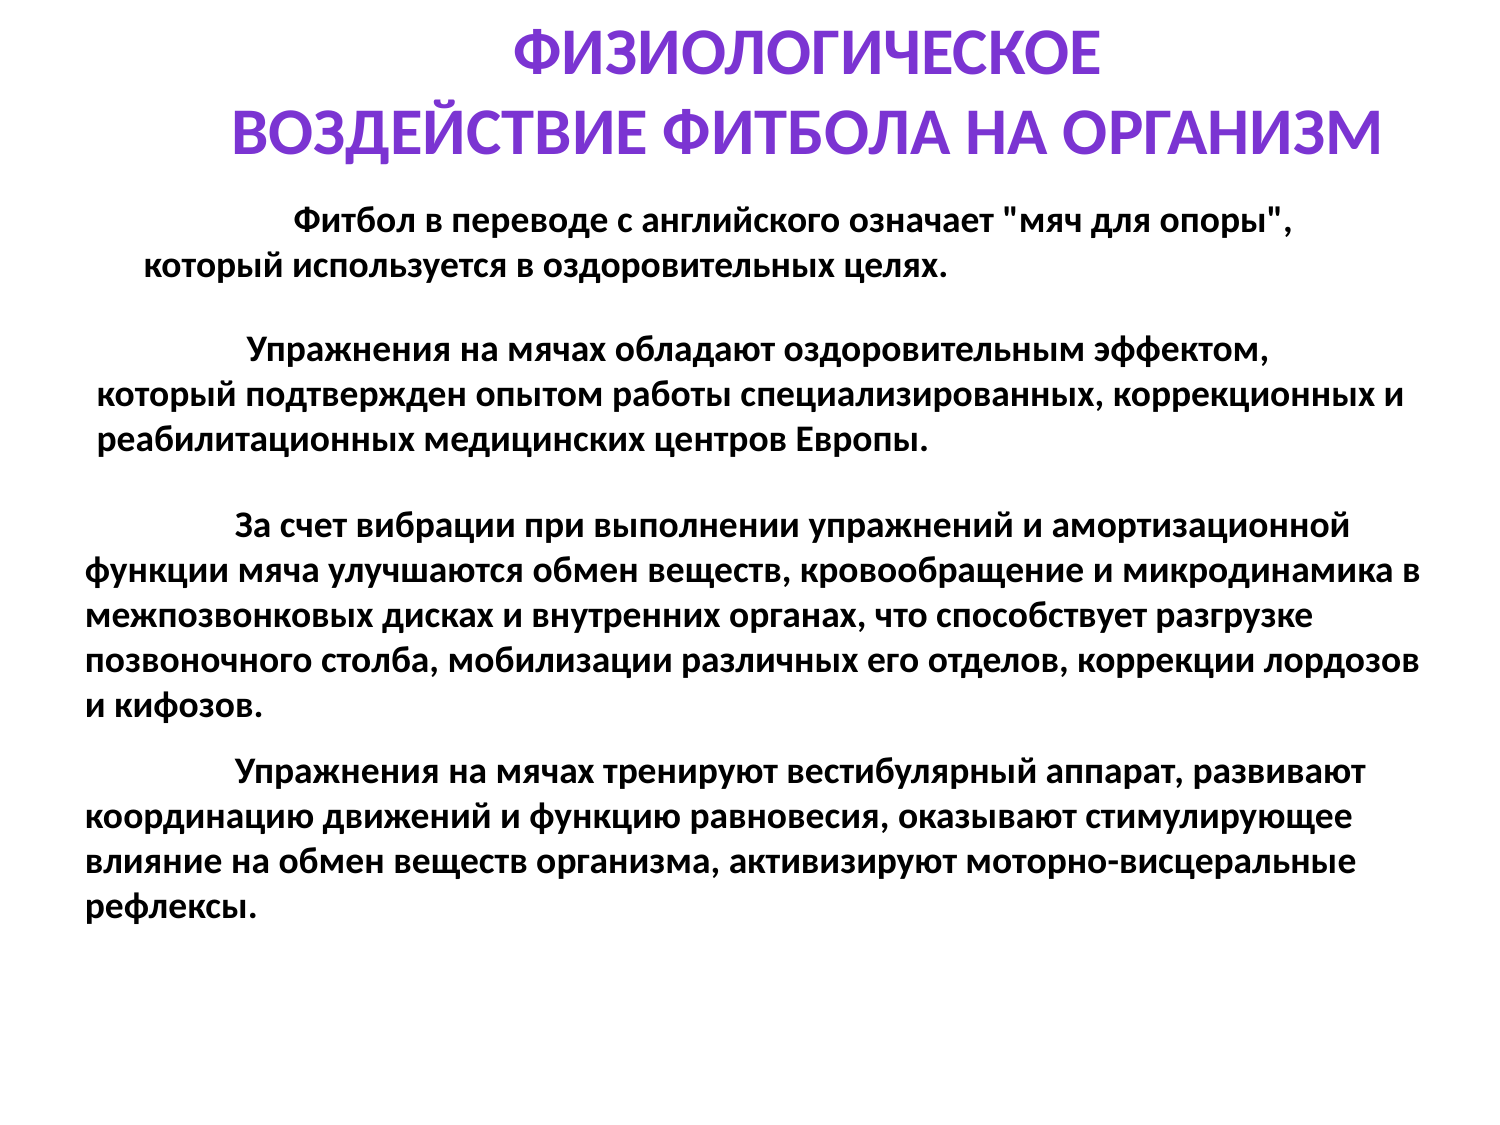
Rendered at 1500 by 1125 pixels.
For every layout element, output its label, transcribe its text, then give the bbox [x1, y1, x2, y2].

text_box Упражнения на мячах обладают оздоровительным эффектом, который подтвержден опытом работы специализированных, коррекционных и реабилитационных медицинских центров Европы. [81, 316, 1430, 492]
text_box Упражнения на мячах тренируют вестибулярный аппарат, развивают координацию движений и функцию равновесия, оказывают стимулирующее влияние на обмен веществ организма, активизируют моторно-висцеральные рефлексы. [70, 738, 1395, 933]
text_box физиологическое Воздействие фитбола на организм [216, 0, 1400, 175]
text_box За счет вибрации при выполнении упражнений и амортизационной функции мяча улучшаются обмен веществ, кровообращение и микродинамика в межпозвонковых дисках и внутренних органах, что способствует разгрузке позвоночного столба, мобилизации различных его отделов, коррекции лордозов и кифозов. [70, 492, 1442, 732]
text_box Фитбол в переводе с английского означает "мяч для опоры", который используется в оздоровительных целях. [128, 187, 1418, 293]
